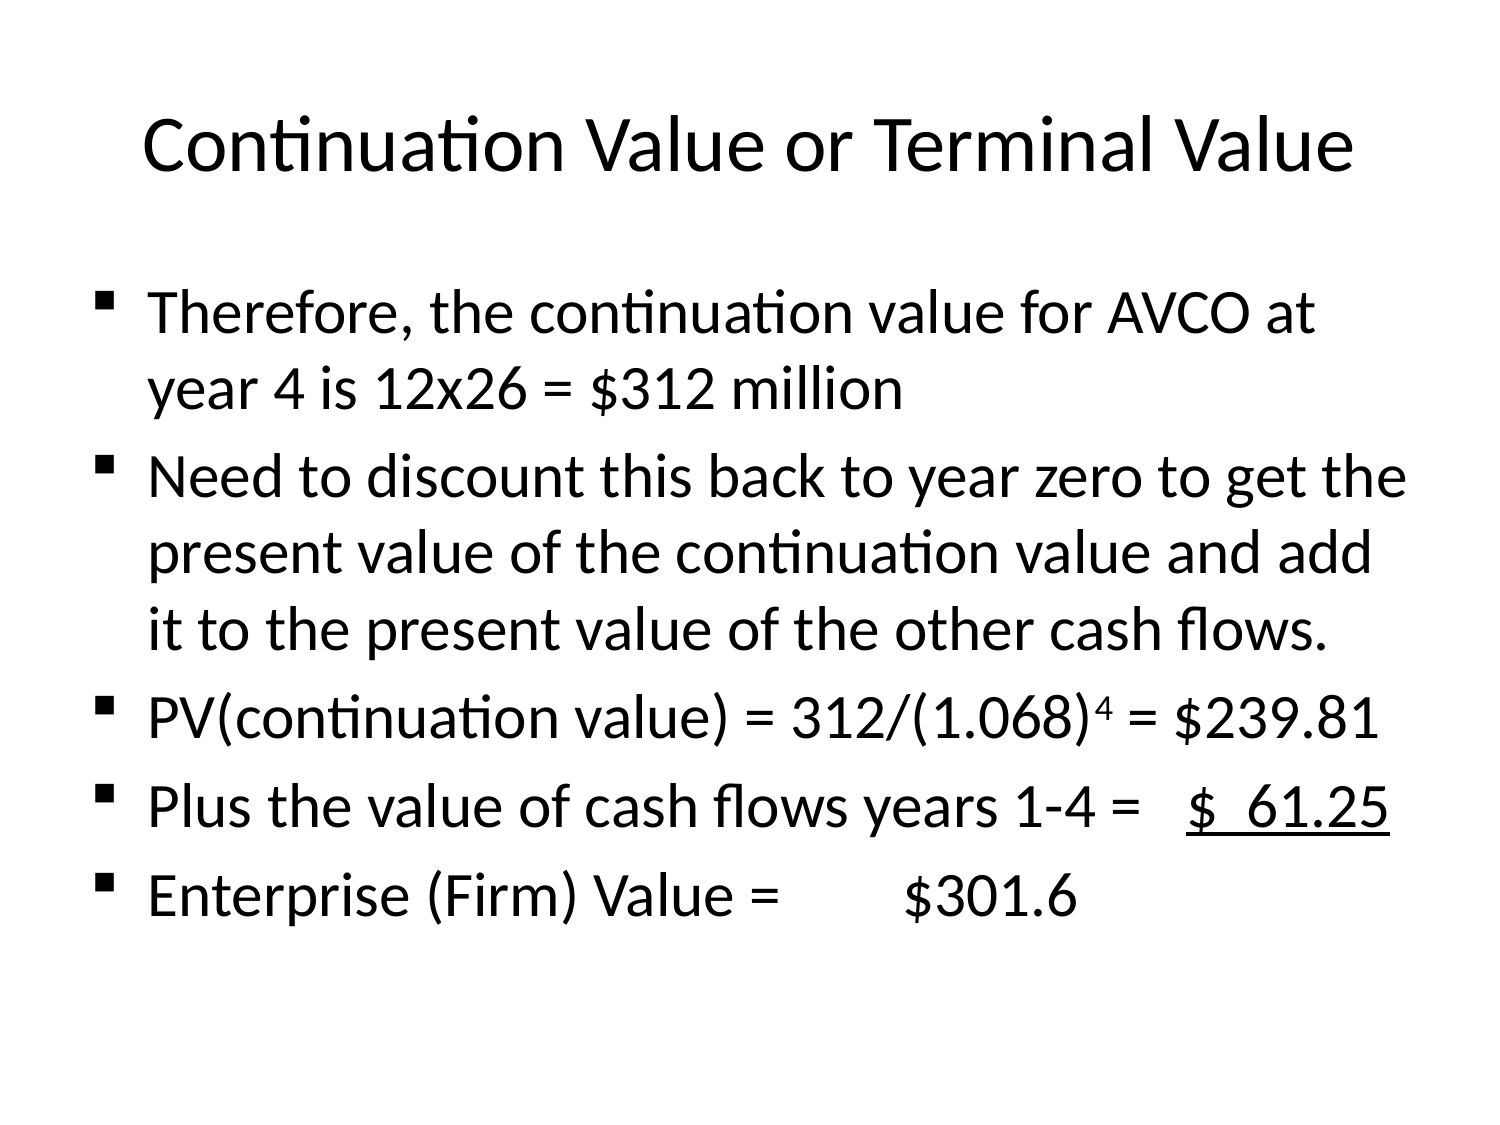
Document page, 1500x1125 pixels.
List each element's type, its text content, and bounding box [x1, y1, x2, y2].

list Therefore, the continuation value for AVCO at year 4 is 12x26 = $312 million Need to discount this back to year zero to get the present value of the continuation value and add it to the present value of the other cash flows. PV(continuation value) = 312/(1.068)4 = $239.81 Plus the value of cash flows years 1-4 = $ 61.25 Enterprise (Firm) Value = $301.6 [75, 262, 1425, 1005]
title Continuation Value or Terminal Value [75, 45, 1425, 233]
